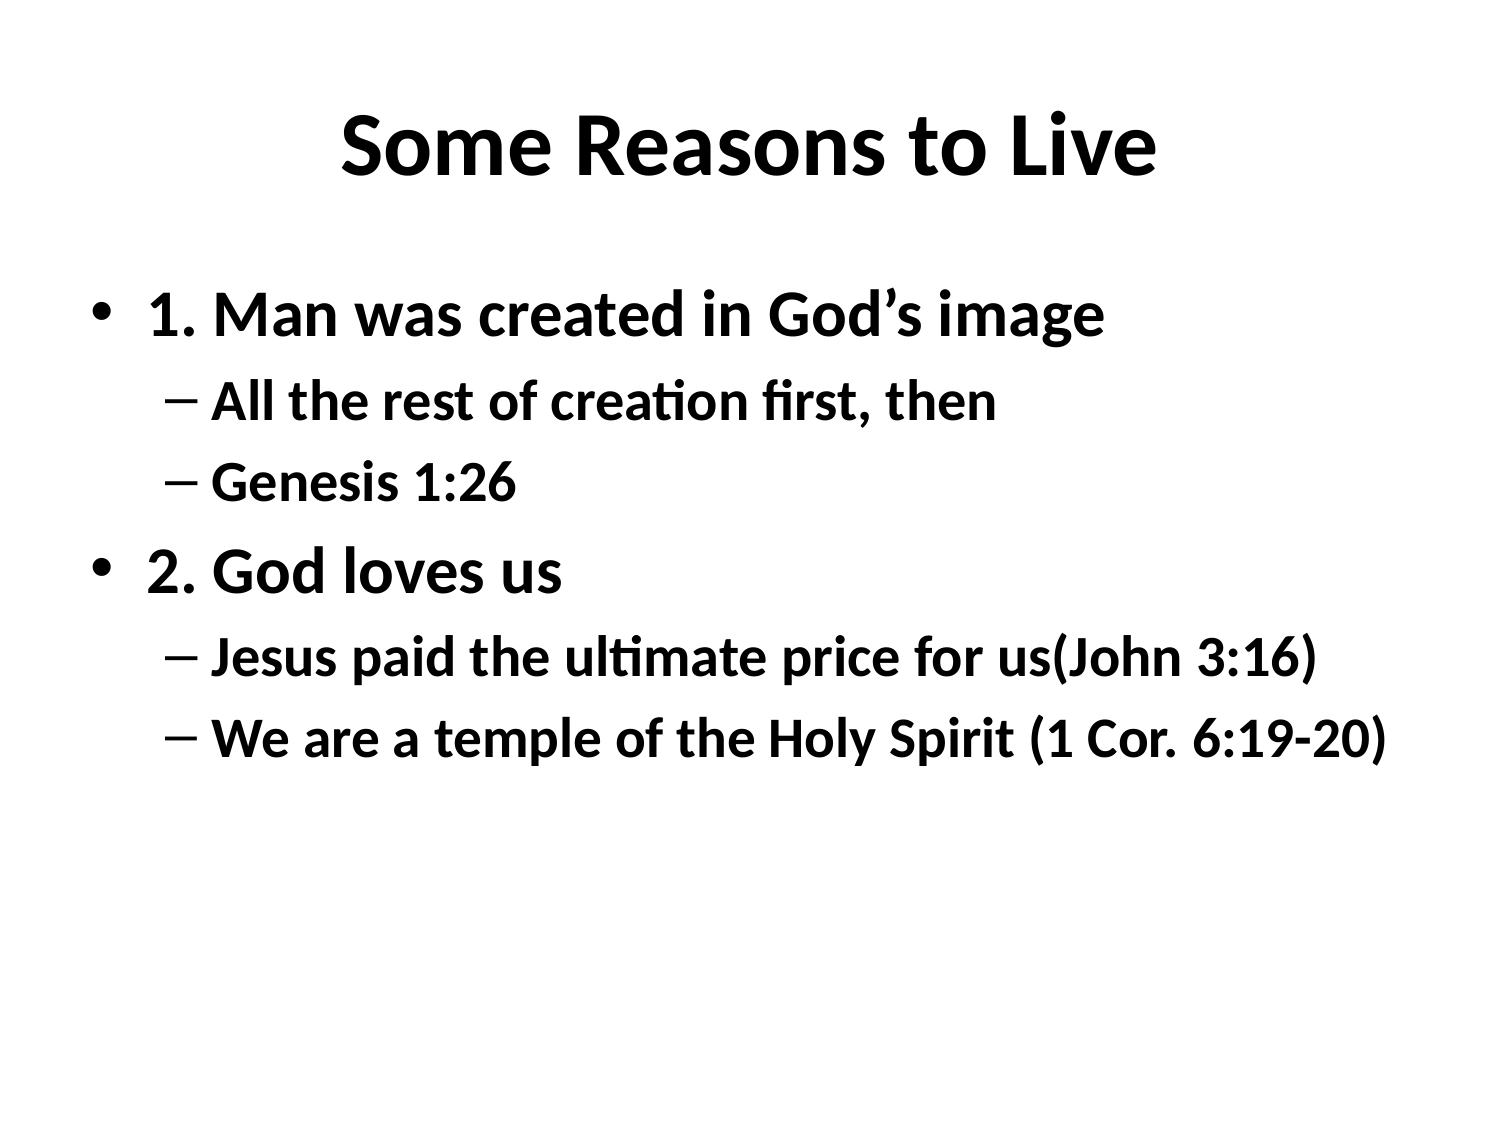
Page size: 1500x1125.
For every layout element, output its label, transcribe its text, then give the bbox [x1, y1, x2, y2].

list 1. Man was created in God’s image All the rest of creation first, then Genesis 1:26 2. God loves us Jesus paid the ultimate price for us(John 3:16) We are a temple of the Holy Spirit (1 Cor. 6:19-20) [75, 262, 1425, 1100]
title Some Reasons to Live [75, 45, 1425, 233]
